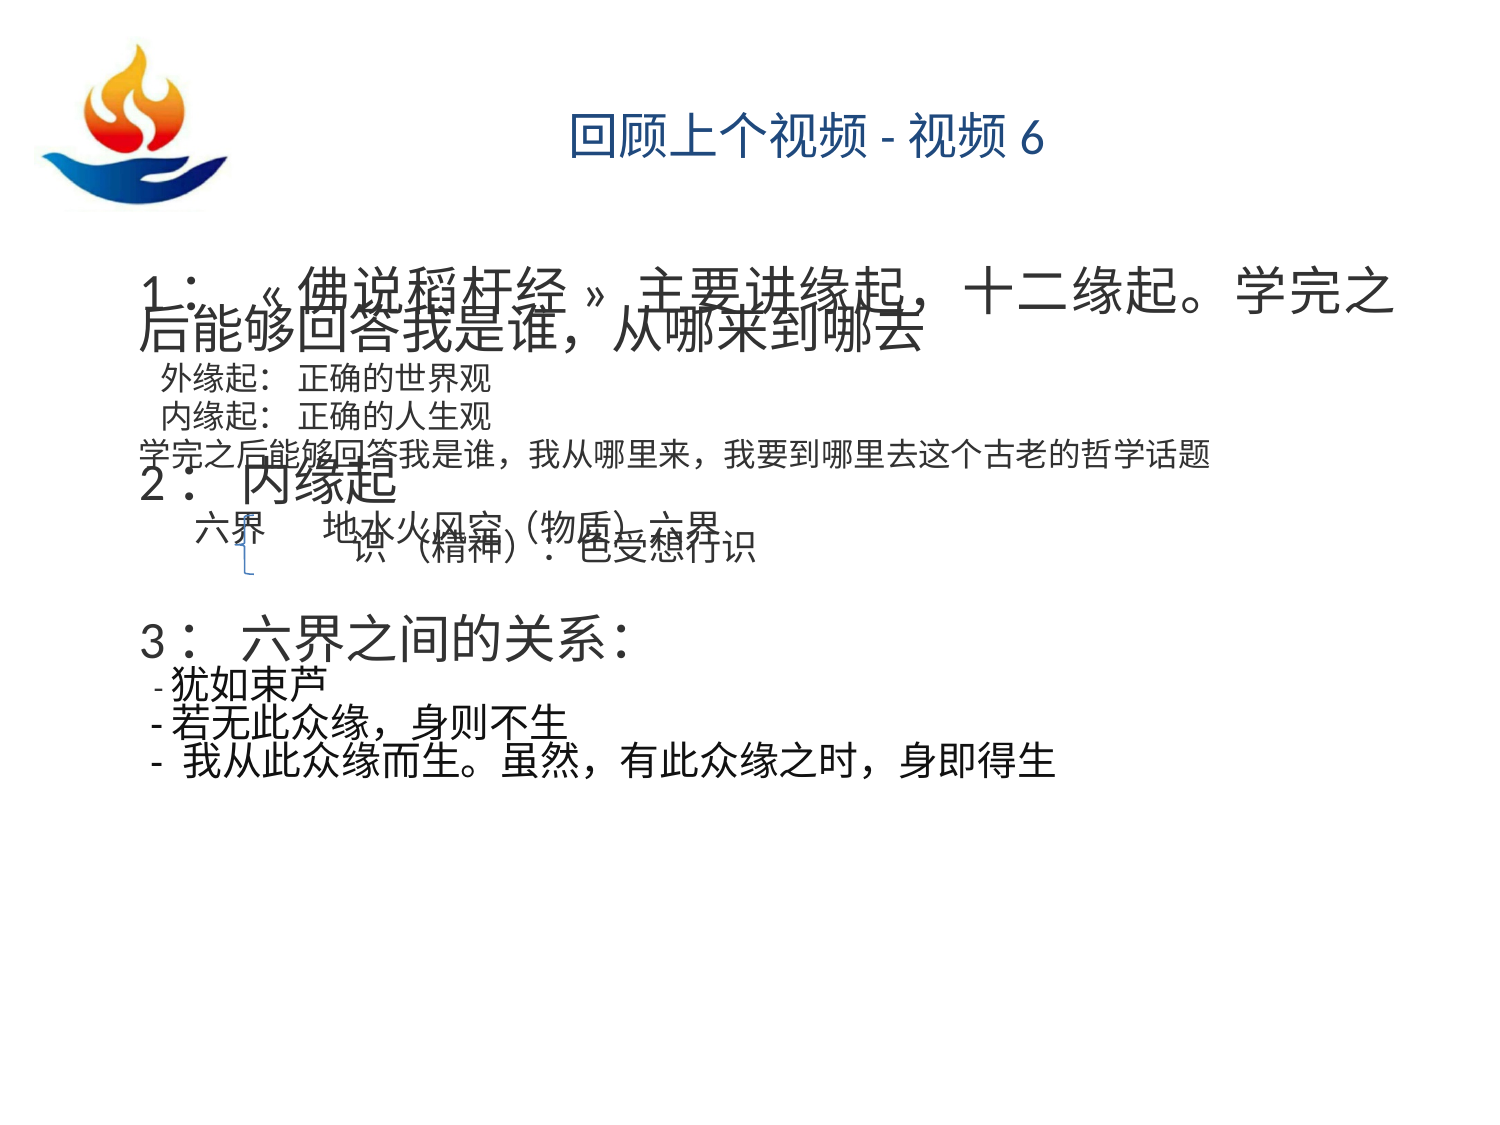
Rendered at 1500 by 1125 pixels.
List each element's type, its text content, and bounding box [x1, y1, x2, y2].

list 1： «佛说稻杆经» 主要讲缘起，十二缘起。学完之后能够回答我是谁，从哪来到哪去 外缘起： 正确的世界观 内缘起： 正确的人生观 学完之后能够回答我是谁，我从哪里来，我要到哪里去这个古老的哲学话题 2： 内缘起 六界 地水火风空（物质）六界 识 （精神）：色受想行识 3： 六界之间的关系： -犹如束芦 -若无此众缘，身则不生 - 我从此众缘而生。虽然，有此众缘之时，身即得生 [123, 231, 1412, 1035]
text_box [234, 514, 254, 576]
picture [34, 36, 236, 238]
title 回顾上个视频-视频6 [253, 81, 1360, 188]
